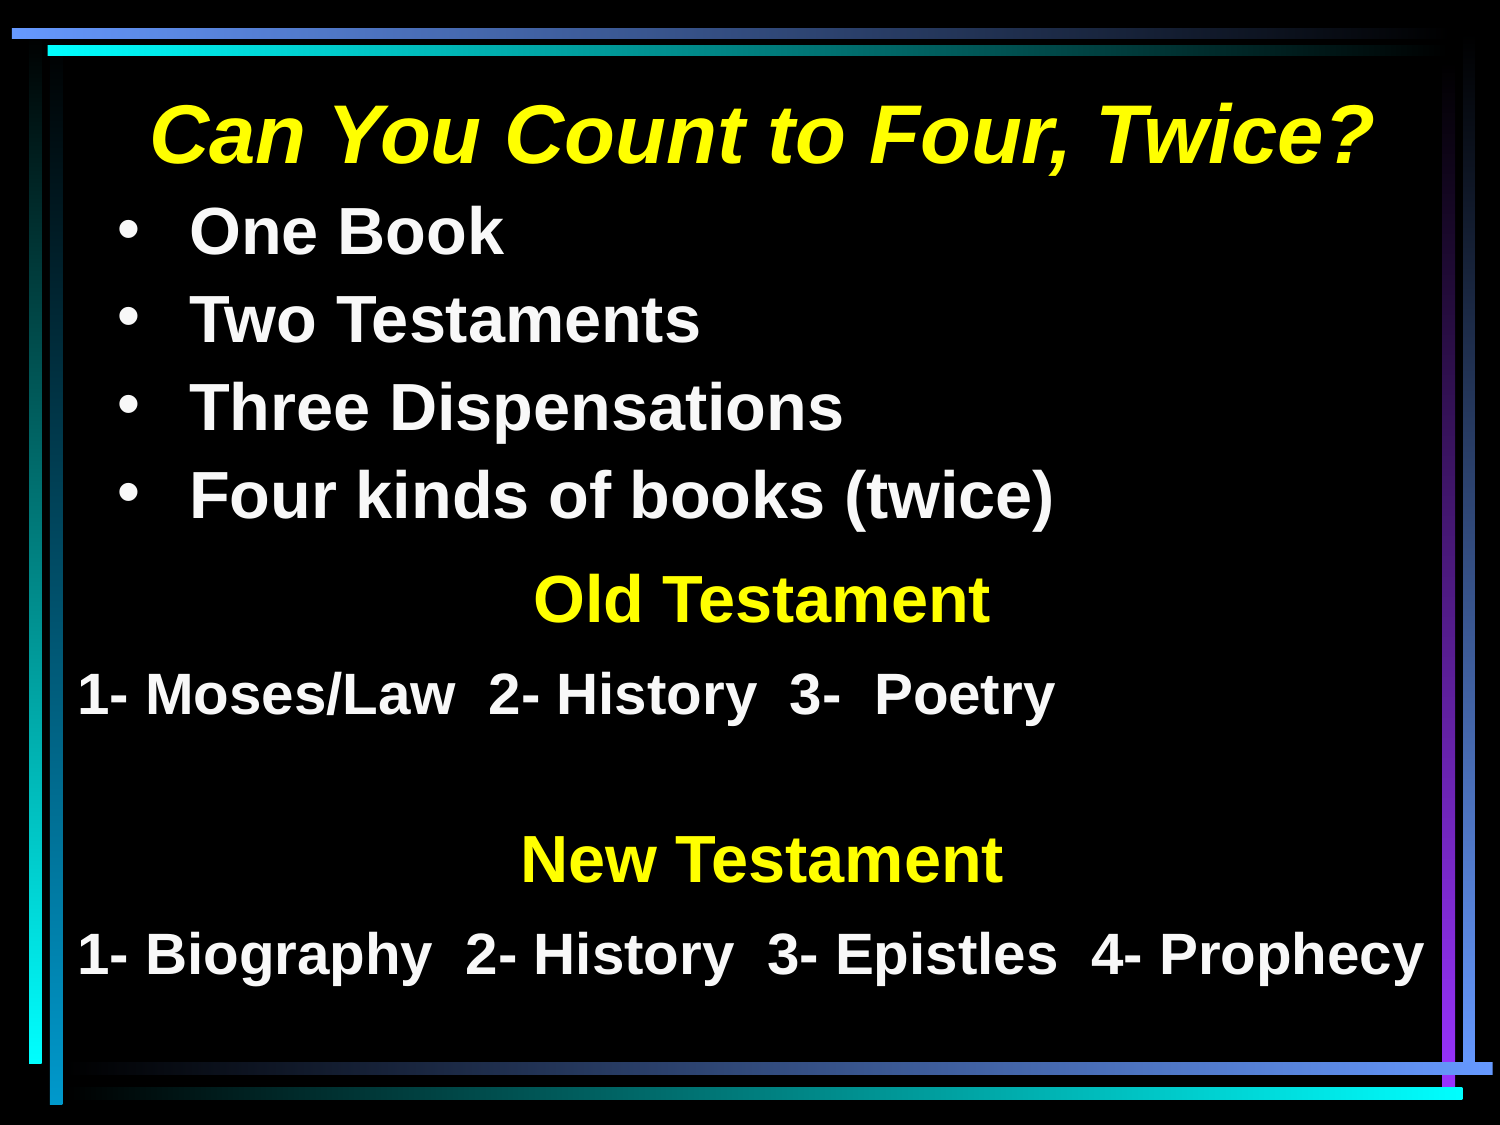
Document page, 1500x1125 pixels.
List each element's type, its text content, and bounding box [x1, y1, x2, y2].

text_box Can You Count to Four, Twice? One Book Two Testaments Three Dispensations Four kinds of books (twice) Old Testament 1- Moses/Law 2- History 3- Poetry New Testament 1- Biography 2- History 3- Epistles 4- Prophecy [62, 62, 1463, 994]
